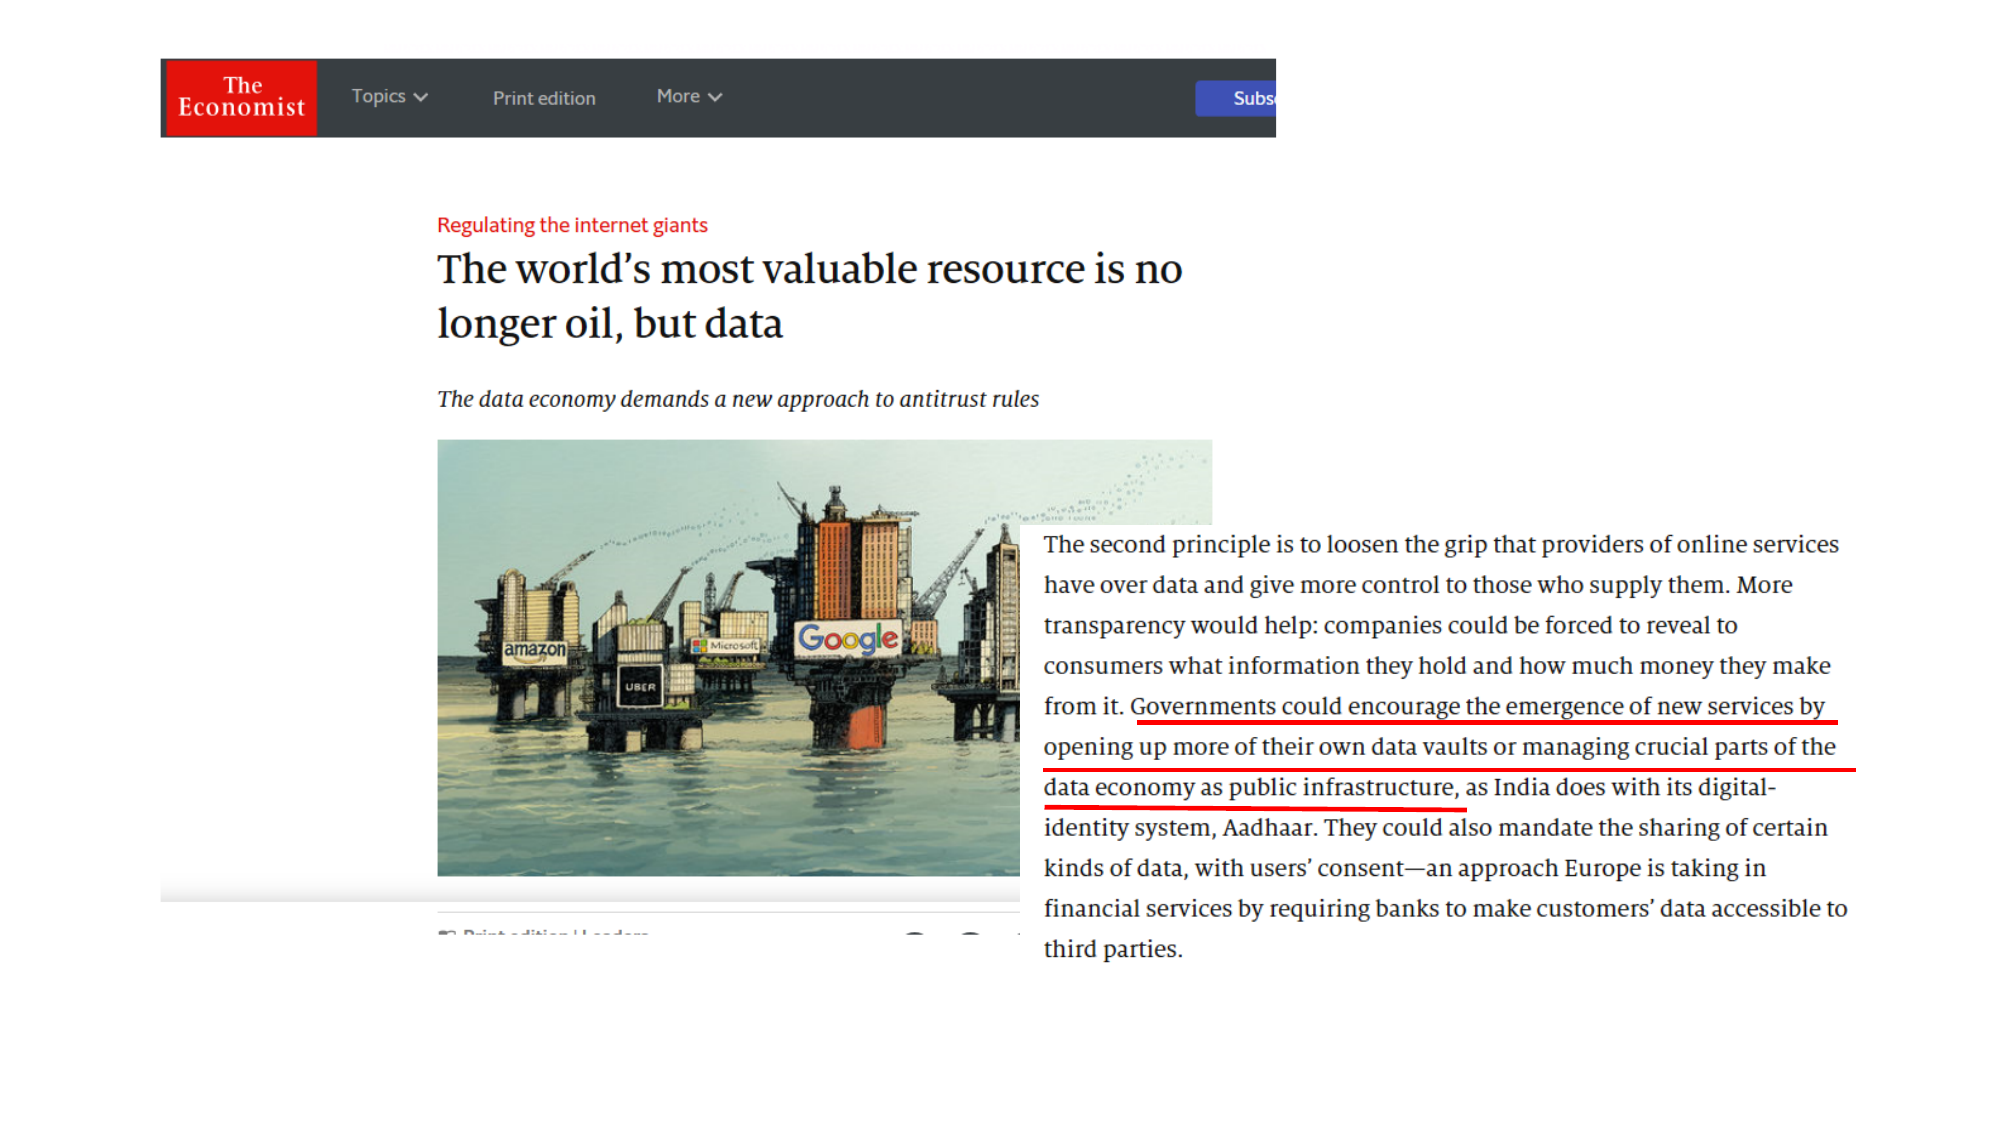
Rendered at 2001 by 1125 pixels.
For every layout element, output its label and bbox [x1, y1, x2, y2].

picture [160, 44, 1915, 966]
